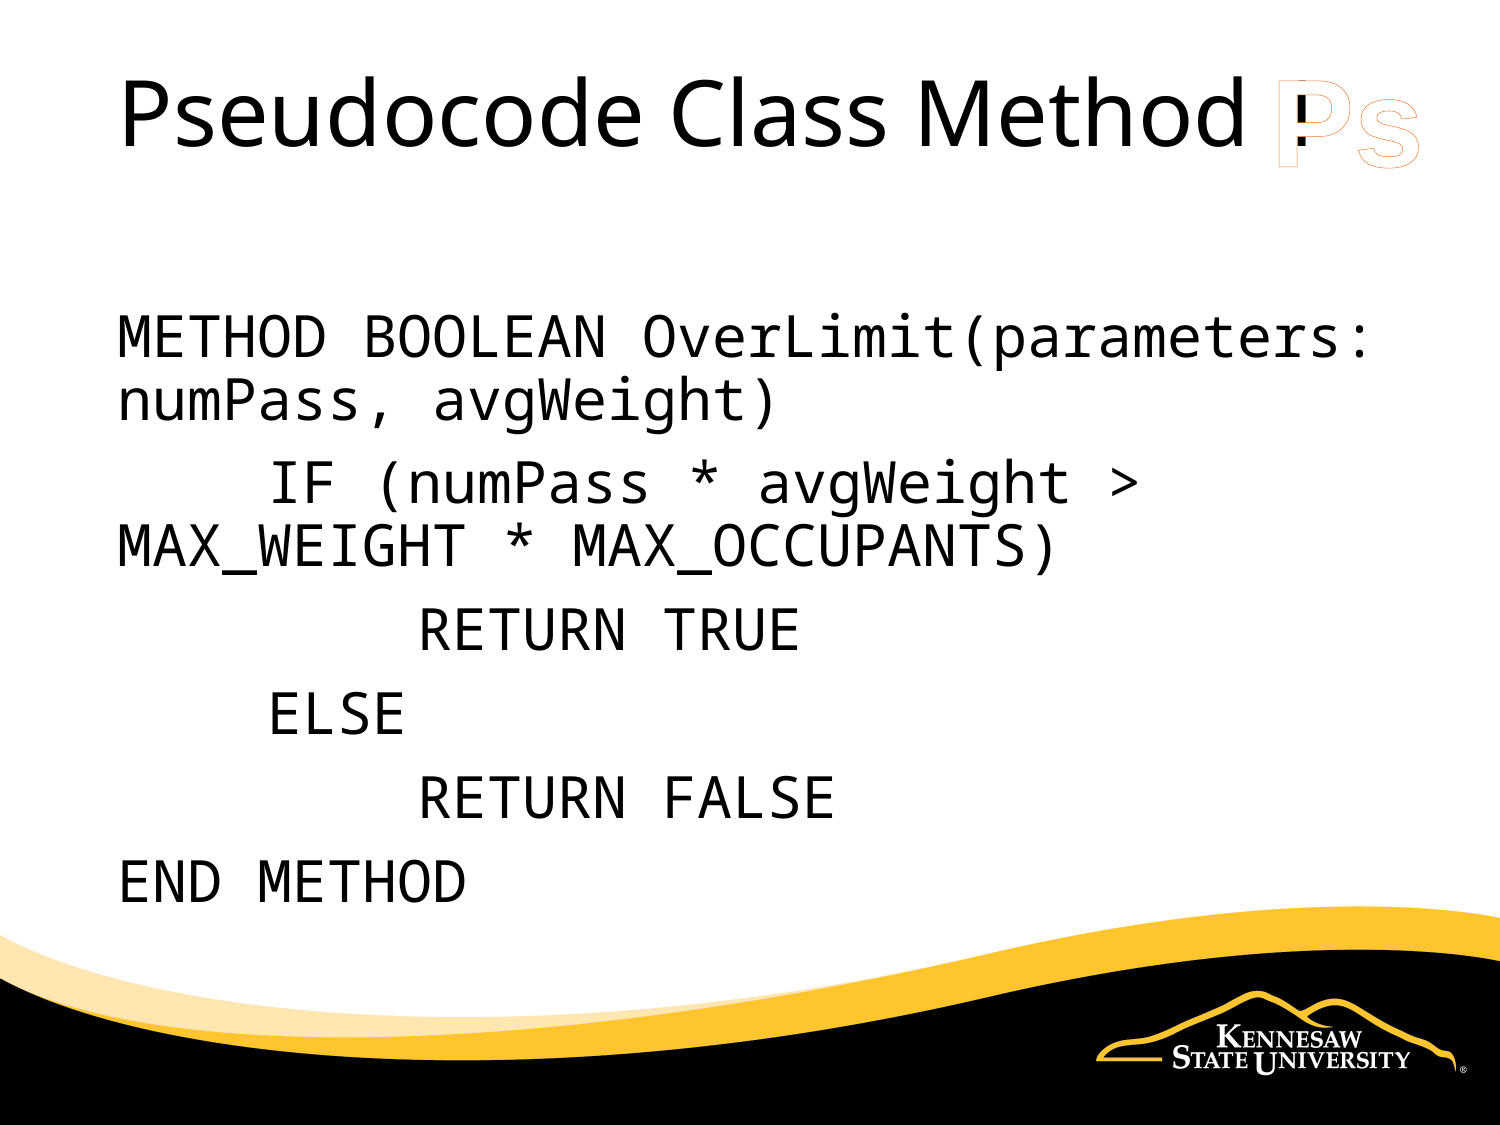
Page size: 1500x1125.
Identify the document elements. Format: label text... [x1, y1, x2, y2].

picture [0, 0, 1500, 1125]
list METHOD BOOLEAN OverLimit(parameters: numPass, avgWeight) IF (numPass * avgWeight > MAX_WEIGHT * MAX_OCCUPANTS) RETURN TRUE ELSE RETURN FALSE END METHOD [103, 299, 1397, 885]
title Pseudocode Class Method 1 [103, 59, 1237, 176]
text_box Ps [1237, 34, 1457, 200]
